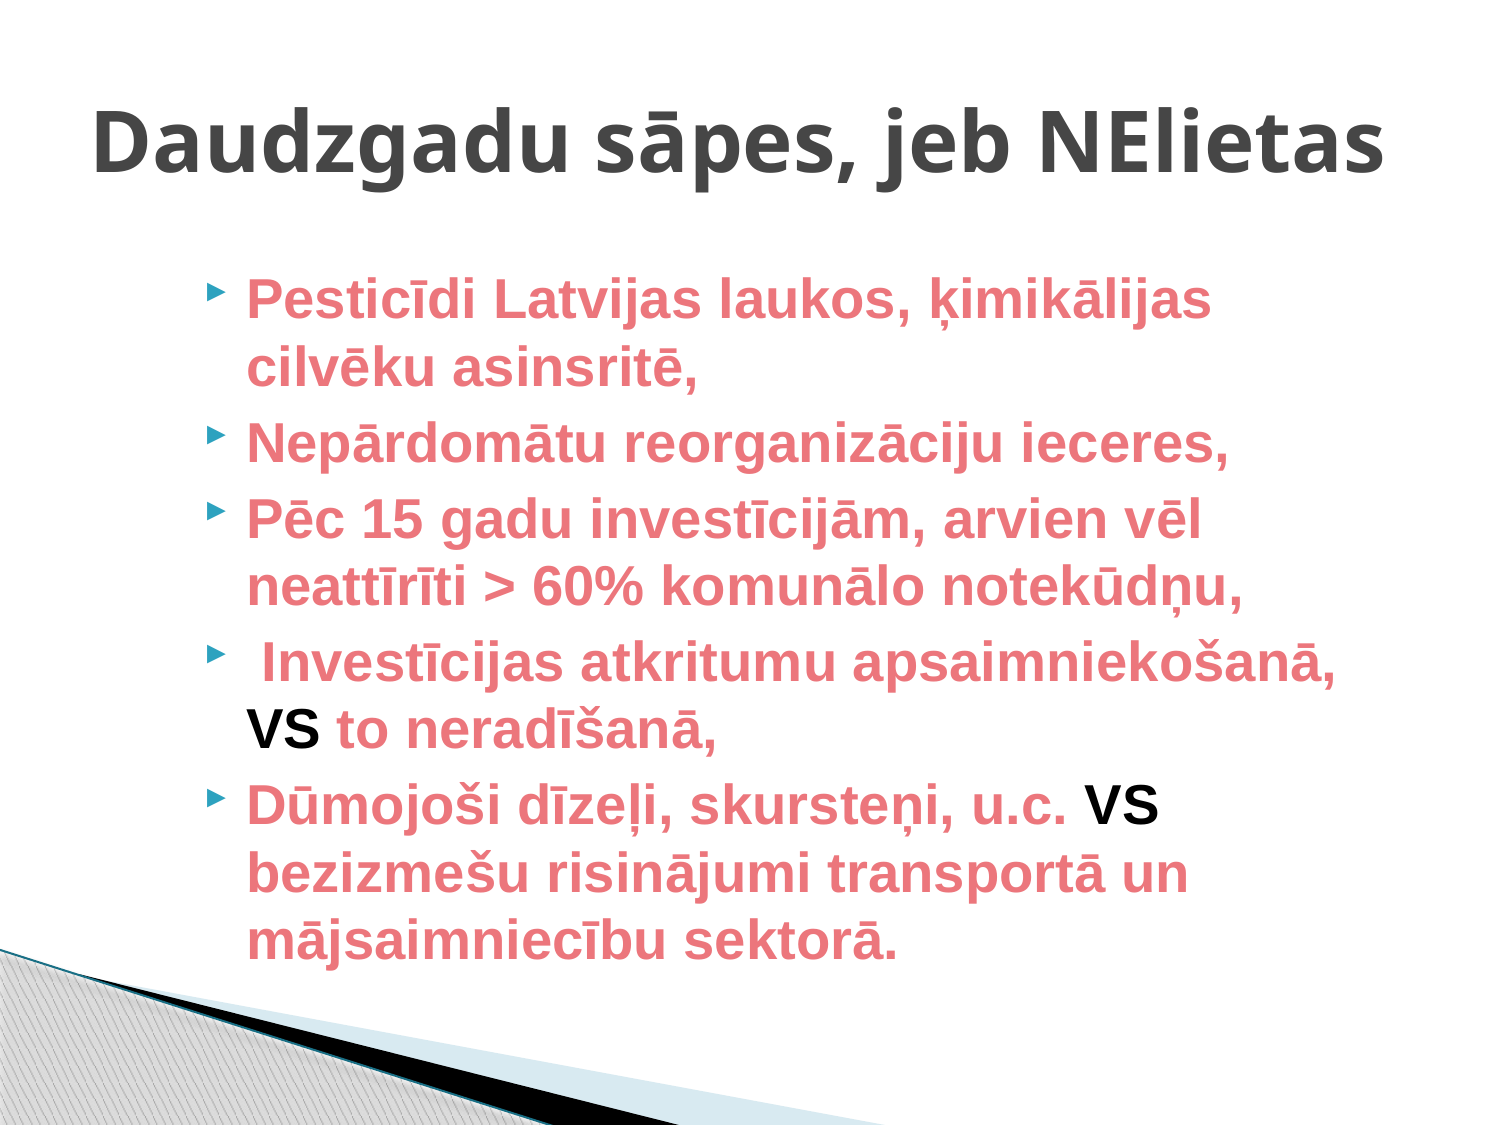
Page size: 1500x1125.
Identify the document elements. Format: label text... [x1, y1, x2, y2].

title Daudzgadu sāpes, jeb NElietas [75, 45, 1425, 233]
list Pesticīdi Latvijas laukos, ķimikālijas cilvēku asinsritē, Nepārdomātu reorganizāciju ieceres, Pēc 15 gadu investīcijām, arvien vēl neattīrīti > 60% komunālo notekūdņu, Investīcijas atkritumu apsaimniekošanā, VS to neradīšanā, Dūmojoši dīzeļi, skursteņi, u.c. VS bezizmešu risinājumi transportā un mājsaimniecību sektorā. [171, 255, 1353, 998]
